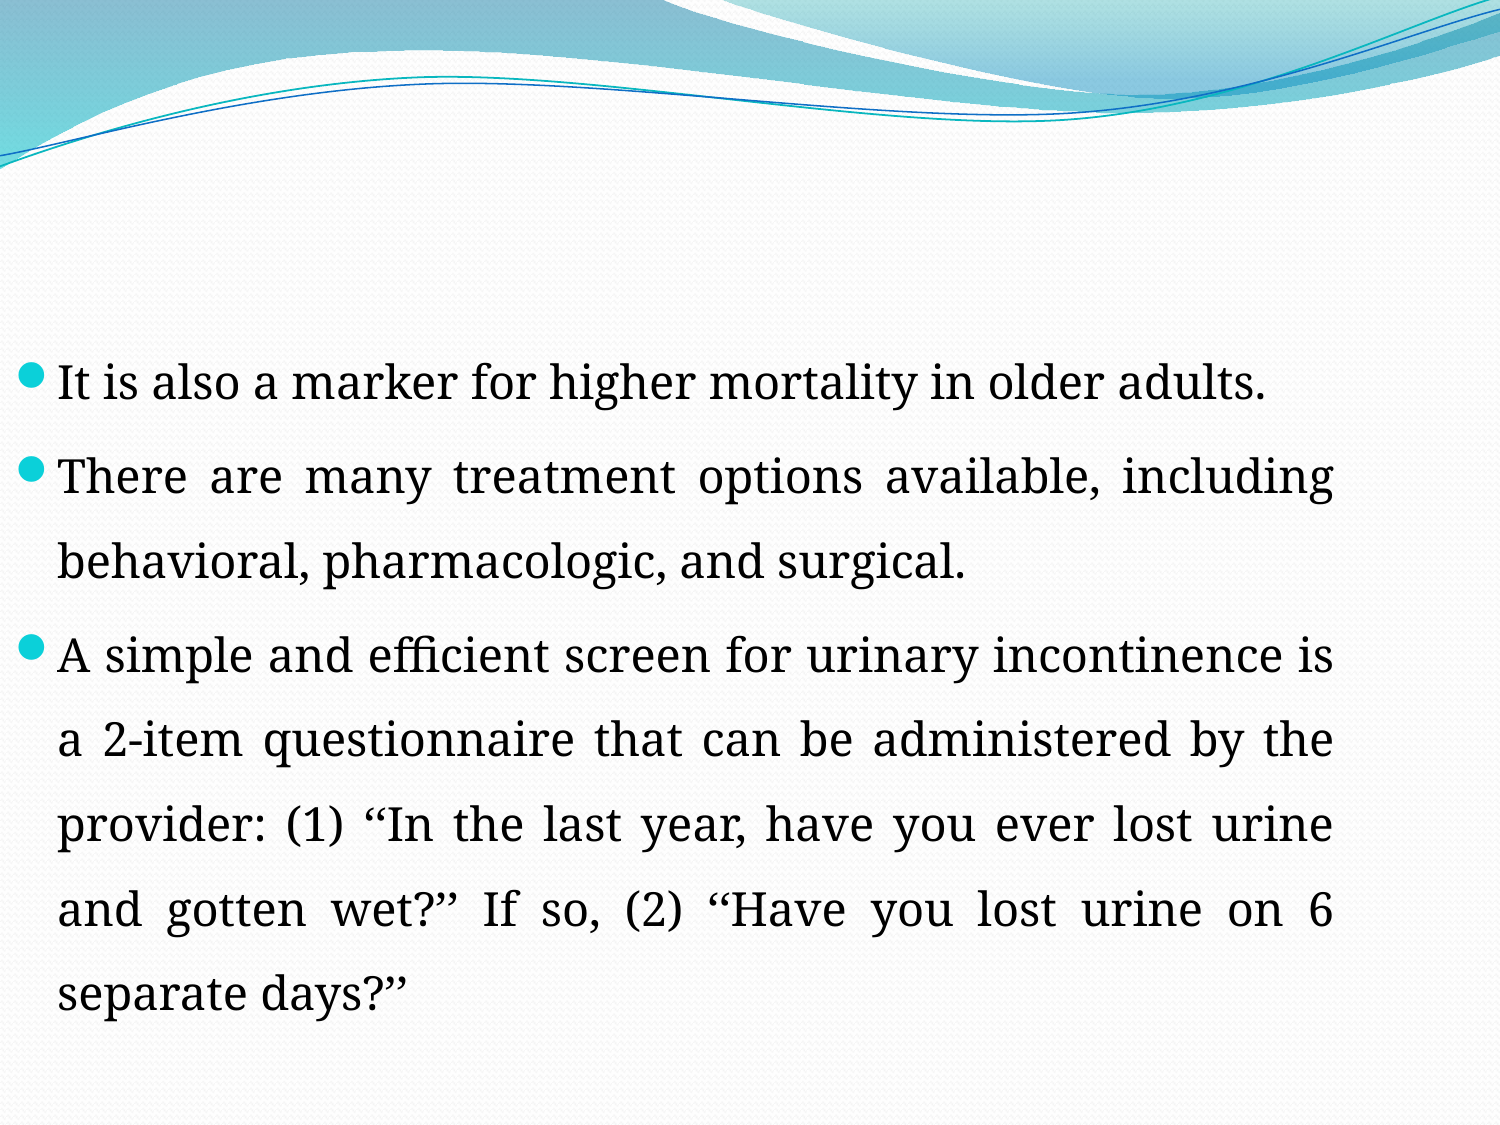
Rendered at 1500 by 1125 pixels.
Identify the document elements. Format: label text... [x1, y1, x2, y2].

list It is also a marker for higher mortality in older adults. There are many treatment options available, including behavioral, pharmacologic, and surgical. A simple and efficient screen for urinary incontinence is a 2-item questionnaire that can be administered by the provider: (1) ‘‘In the last year, have you ever lost urine and gotten wet?’’ If so, (2) ‘‘Have you lost urine on 6 separate days?’’ [0, 317, 1350, 1038]
